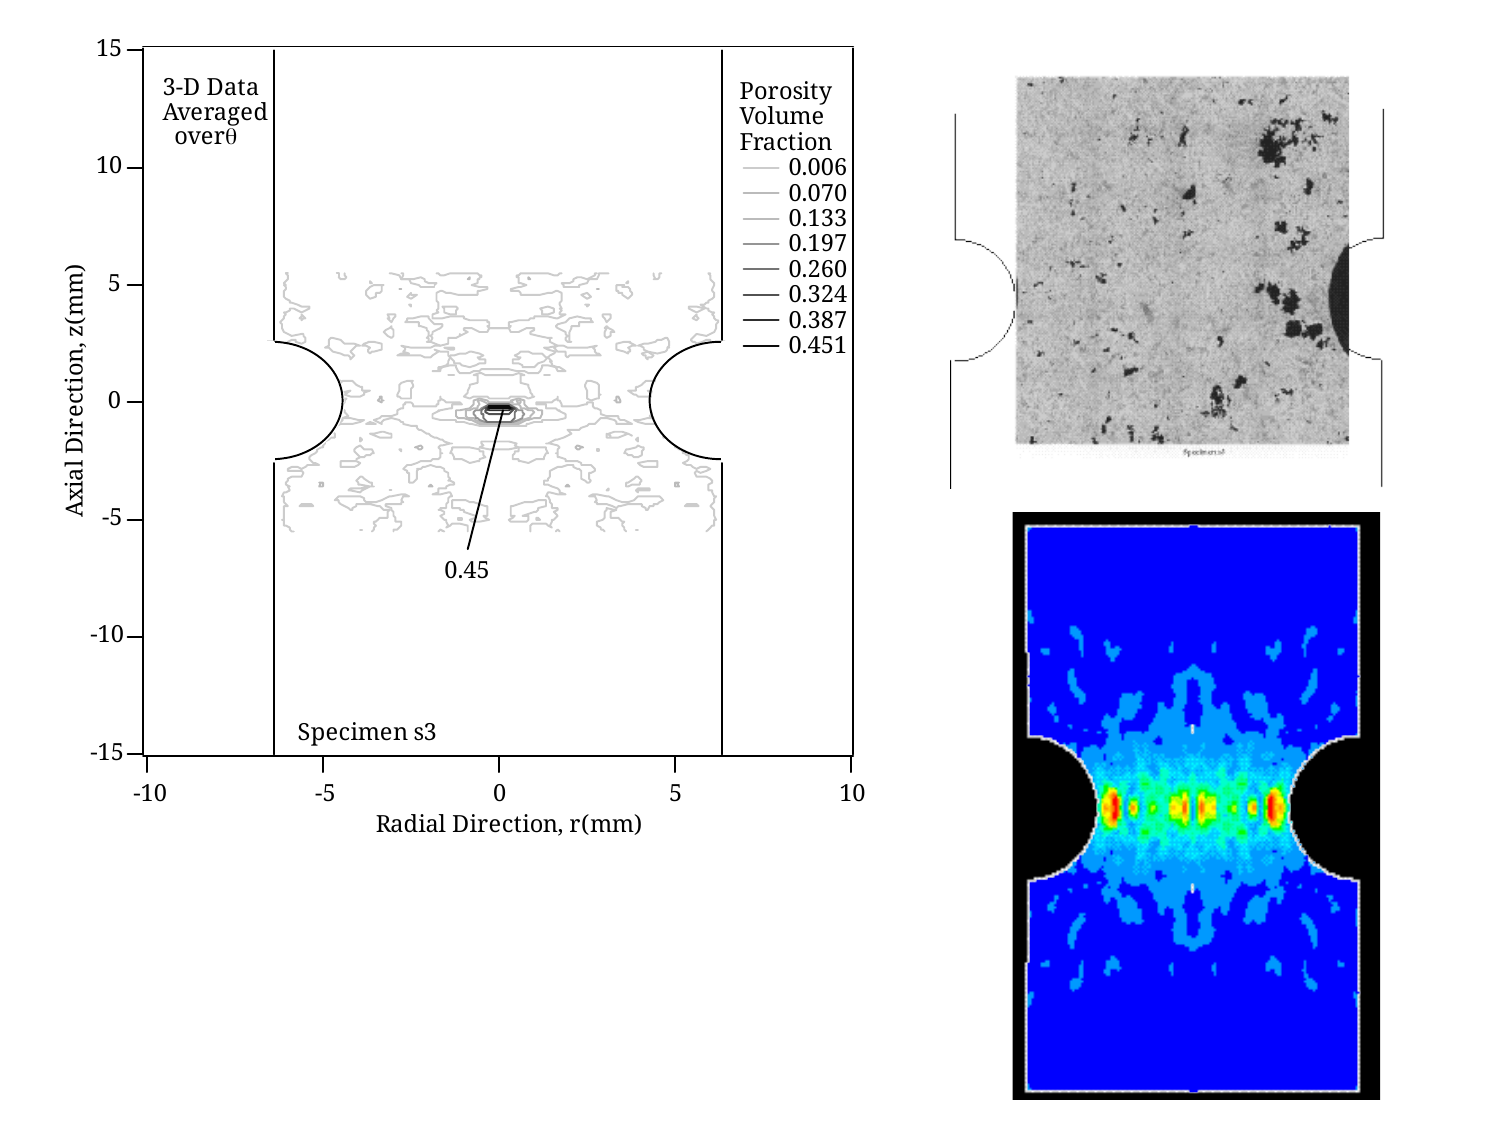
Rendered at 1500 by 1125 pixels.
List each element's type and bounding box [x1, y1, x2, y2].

picture [1012, 512, 1381, 1101]
picture [37, 24, 901, 839]
picture [949, 74, 1386, 489]
